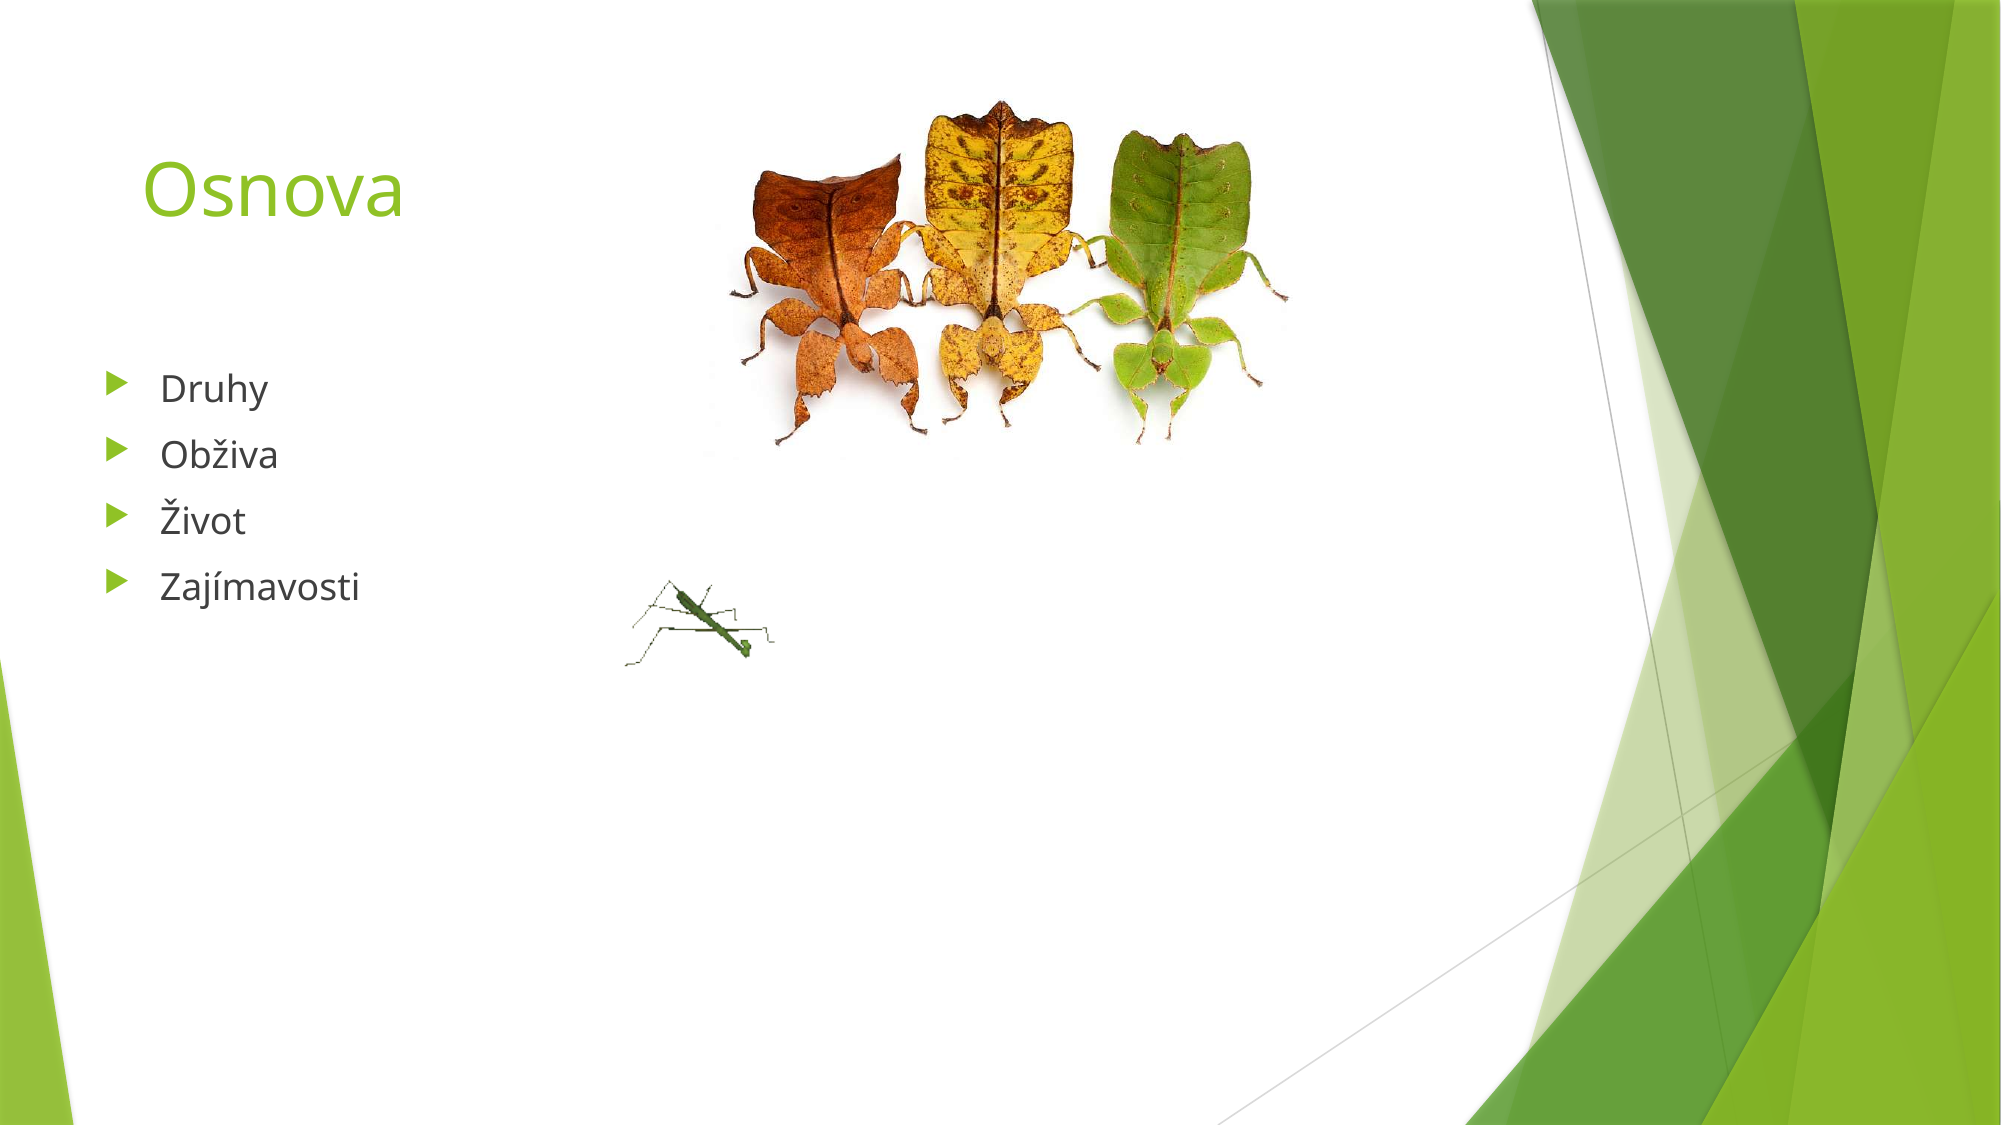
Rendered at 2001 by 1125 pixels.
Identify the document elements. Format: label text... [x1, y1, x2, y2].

picture [616, 576, 794, 674]
list Druhy Obživa Život Zajímavosti [88, 357, 1499, 995]
picture [690, 86, 1310, 460]
text_box [980, 0, 1559, 563]
title Osnova [126, 133, 685, 351]
